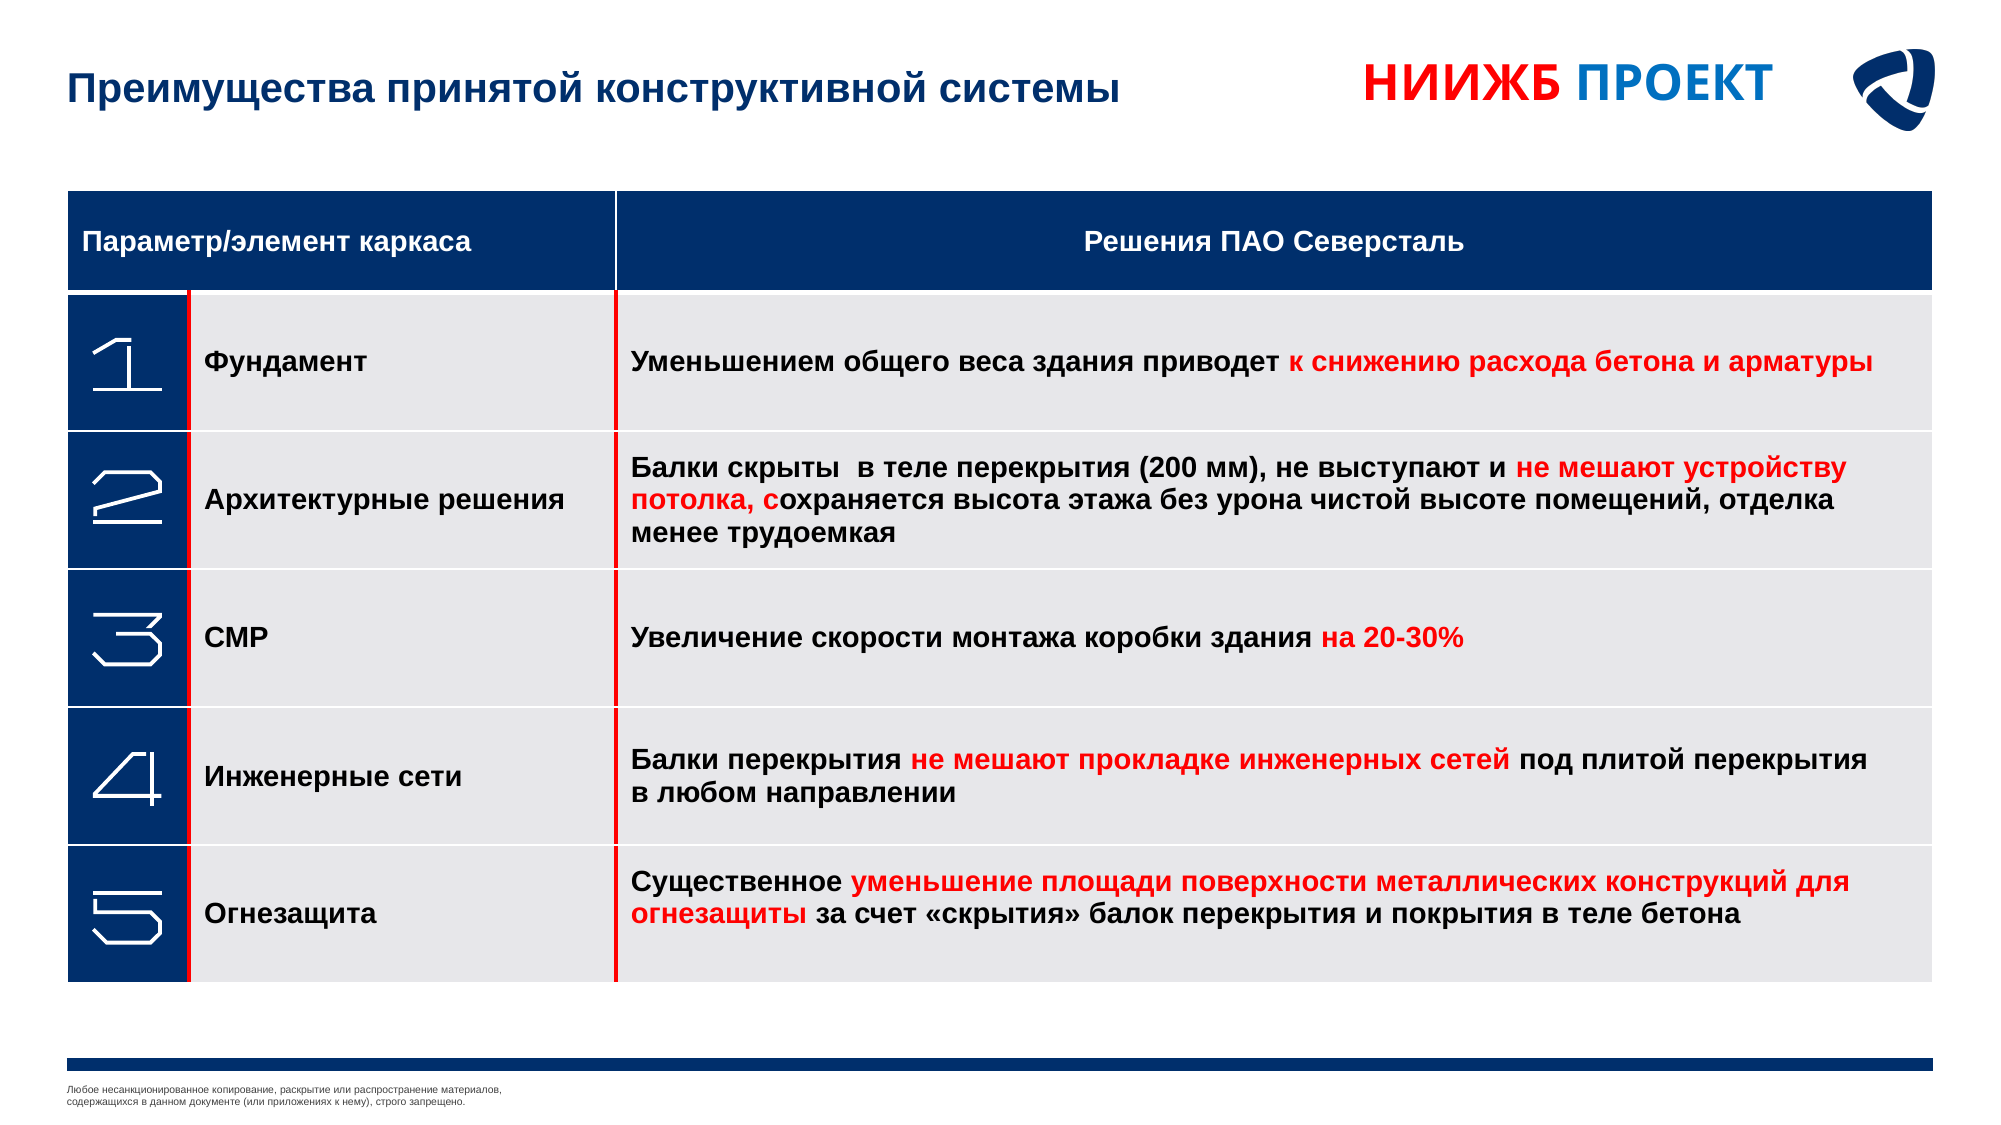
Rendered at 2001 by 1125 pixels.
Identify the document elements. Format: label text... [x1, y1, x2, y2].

table_cell Инженерные сети [191, 708, 614, 844]
table_cell Балки скрыты в теле перекрытия (200 мм), не выступают и не мешают устройству потолка, сохраняется высота этажа без урона чистой высоте помещений, отделка менее трудоемкая [618, 432, 1932, 568]
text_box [91, 612, 163, 667]
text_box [92, 751, 162, 806]
table_cell [68, 708, 187, 844]
table_cell Огнезащита [191, 846, 614, 982]
title Преимущества принятой конструктивной системы [66, 34, 1163, 145]
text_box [91, 891, 163, 945]
table_cell Уменьшением общего веса здания приводет к снижению расхода бетона и арматуры [618, 295, 1932, 430]
table_header Параметр/элемент каркаса [68, 191, 615, 290]
picture [1853, 49, 1935, 131]
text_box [91, 470, 163, 524]
table_cell Фундамент [191, 295, 614, 430]
table_cell [68, 570, 187, 706]
table_cell [68, 432, 187, 568]
table_cell Существенное уменьшение площади поверхности металлических конструкций для огнезащиты за счет «скрытия» балок перекрытия и покрытия в теле бетона [618, 846, 1932, 982]
table_cell Архитектурные решения [191, 432, 614, 568]
table_cell [68, 295, 187, 430]
table_cell Увеличение скорости монтажа коробки здания на 20-30% [618, 570, 1932, 706]
table_cell [68, 846, 187, 982]
table_cell СМР [191, 570, 614, 706]
table_cell Балки перекрытия не мешают прокладке инженерных сетей под плитой перекрытия в любом направлении [618, 708, 1932, 844]
table_header Решения ПАО Северсталь [617, 191, 1932, 290]
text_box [91, 337, 163, 392]
